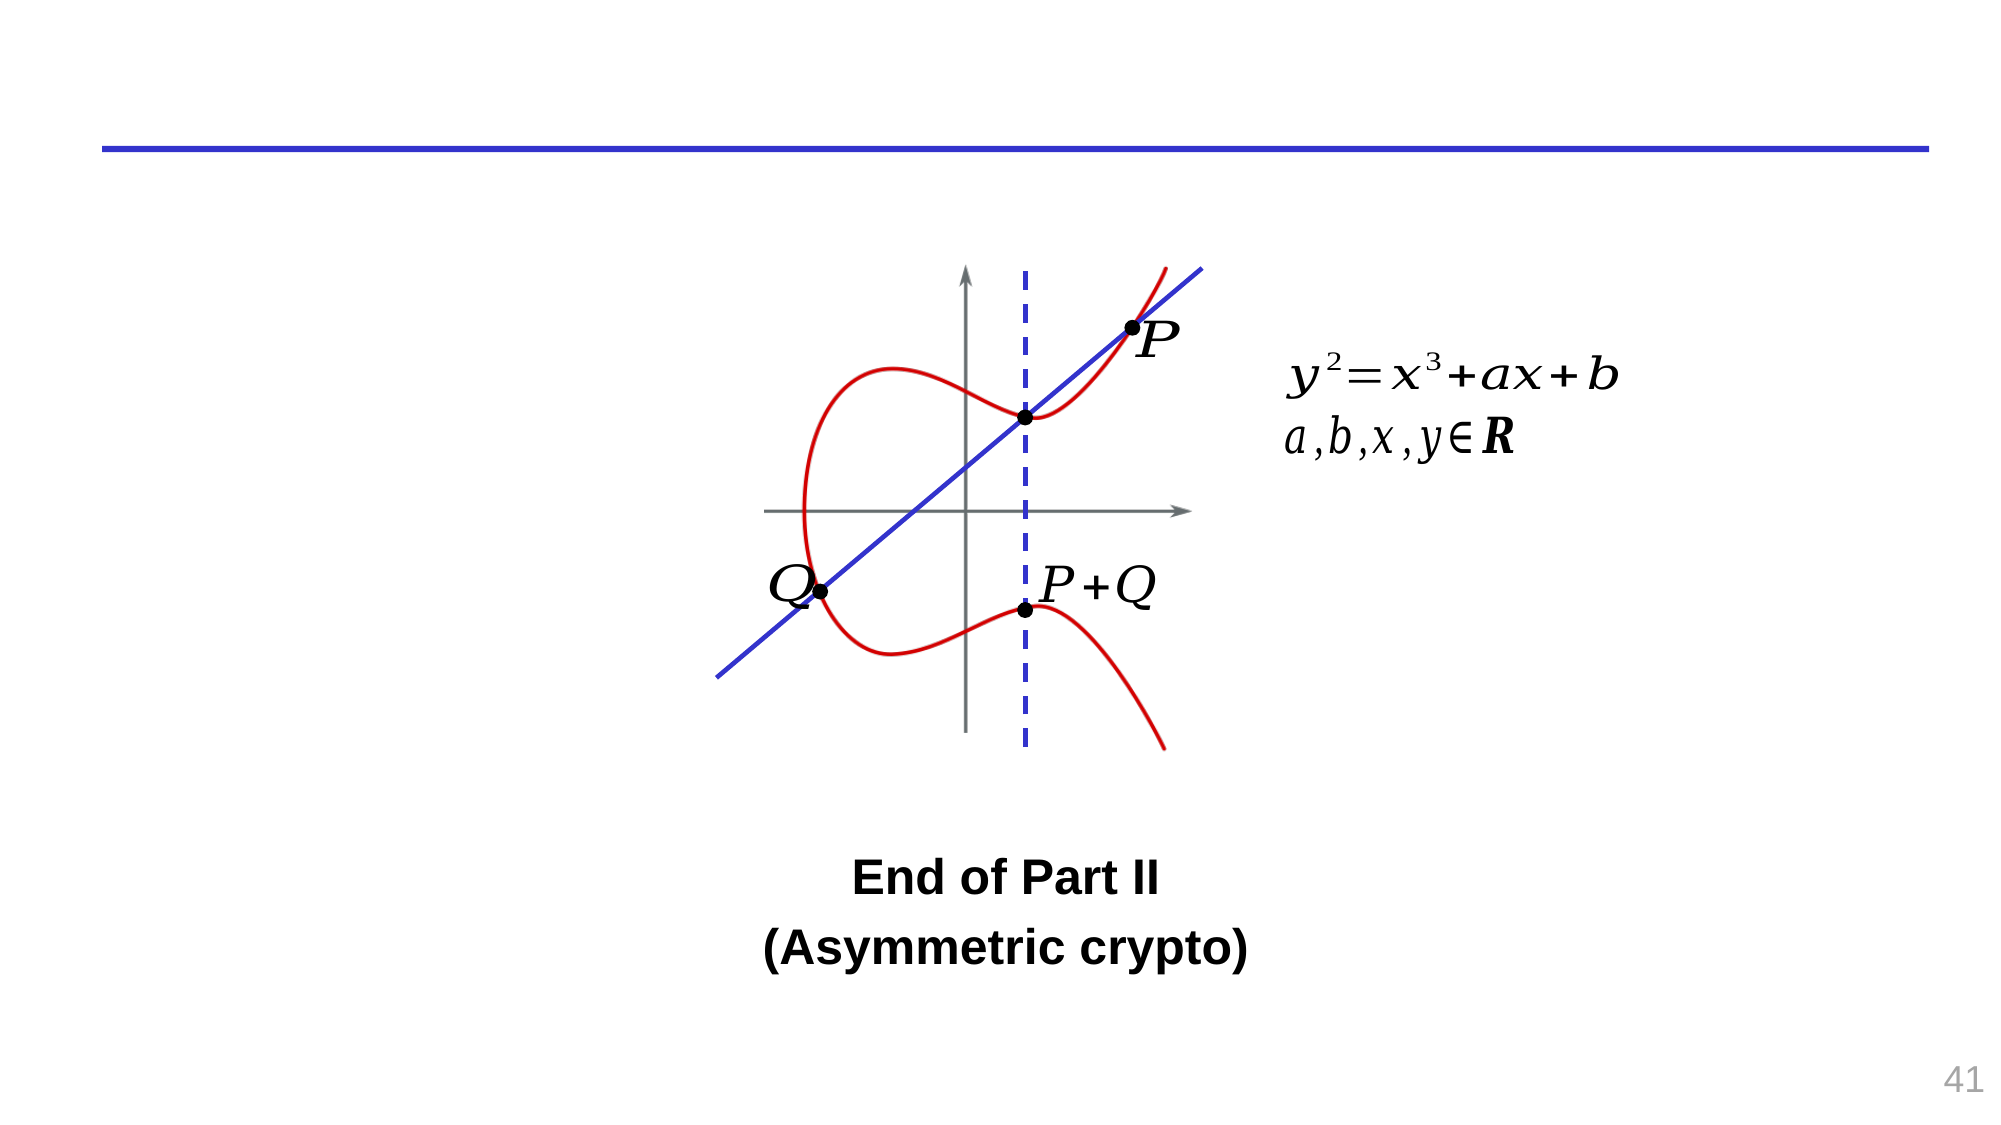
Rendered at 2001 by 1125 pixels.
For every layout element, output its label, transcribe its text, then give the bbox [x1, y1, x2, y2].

slide_number 41 [1920, 1047, 2000, 1101]
list End of Part II (Asymmetric crypto) [562, 836, 1449, 1021]
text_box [716, 231, 1621, 762]
